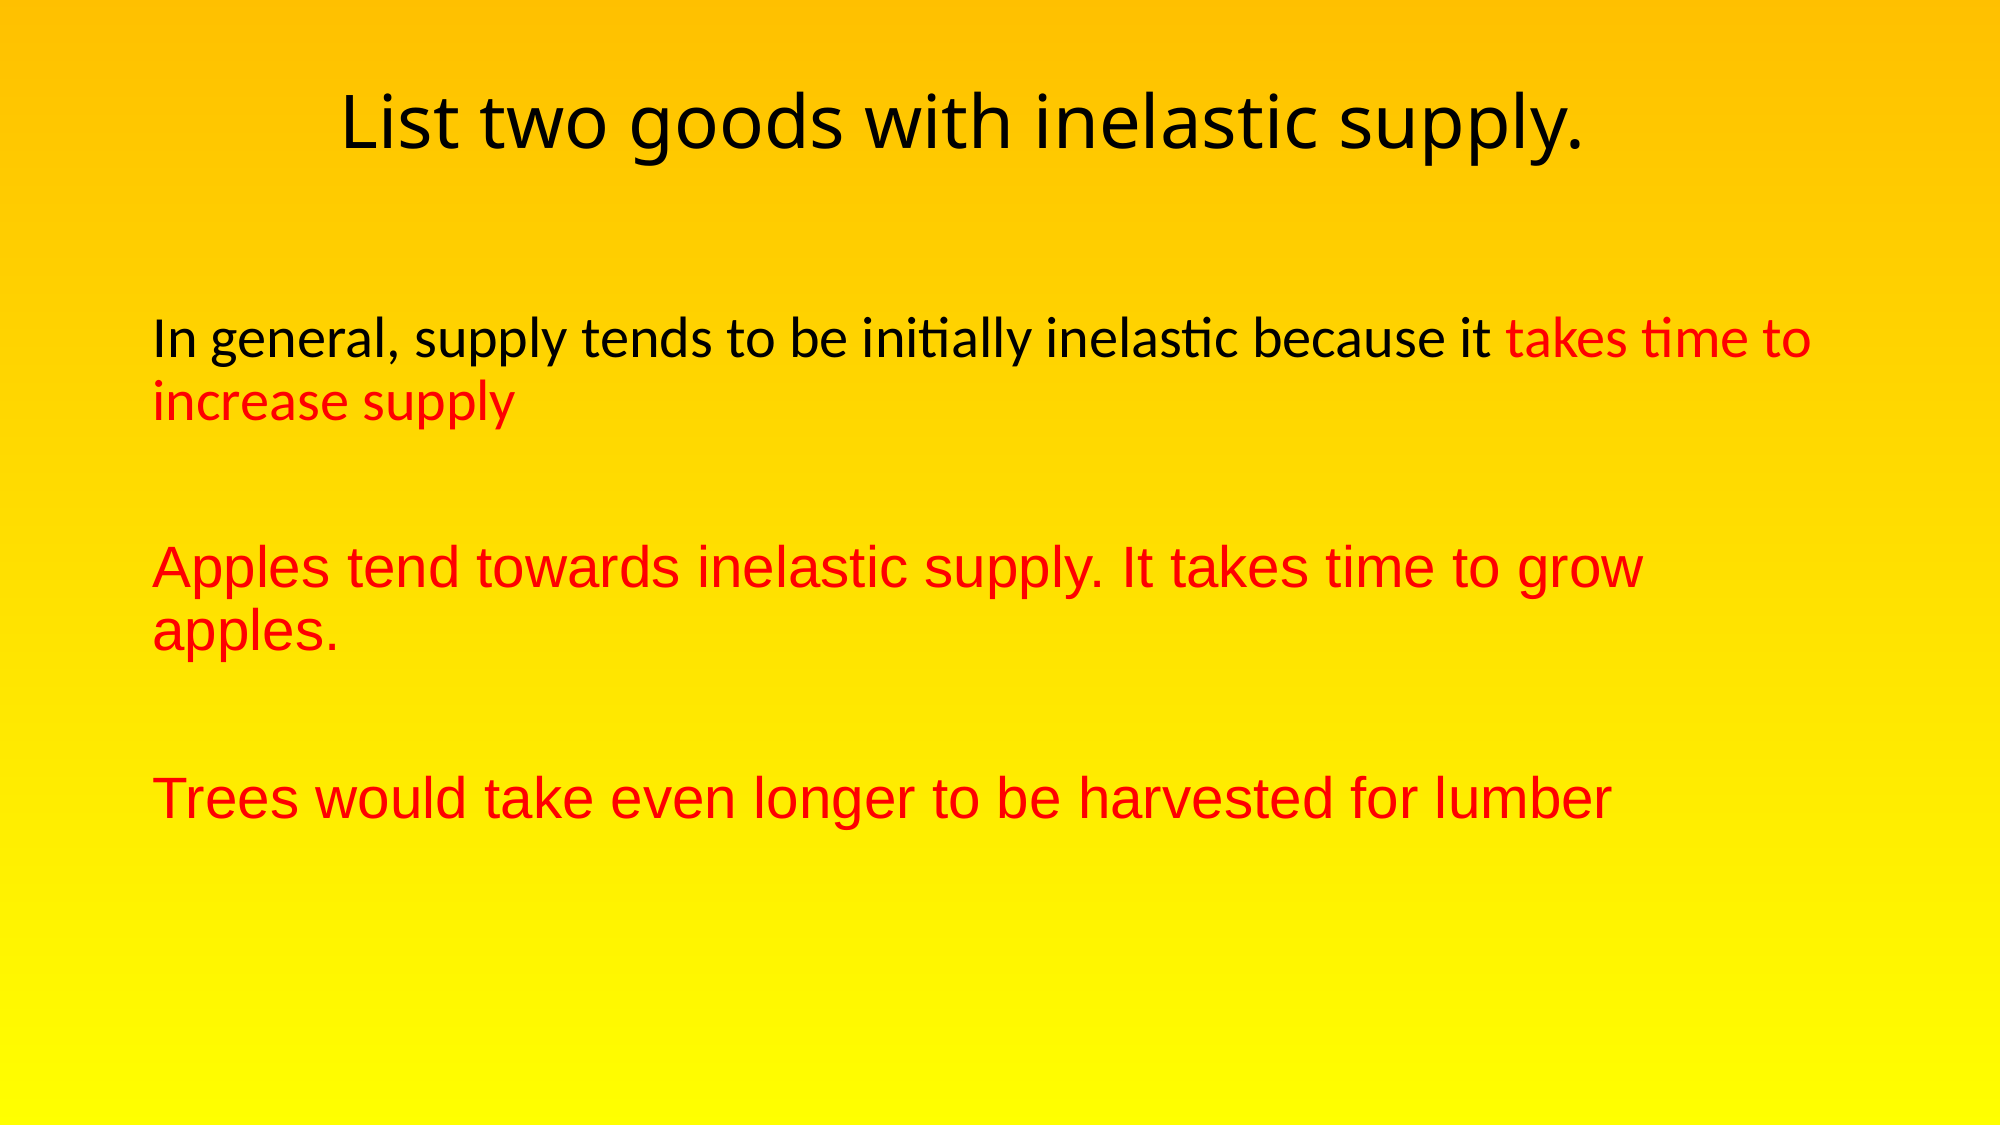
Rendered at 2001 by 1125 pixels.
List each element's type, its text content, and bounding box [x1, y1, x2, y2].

title List two goods with inelastic supply. [324, 75, 1675, 263]
list In general, supply tends to be initially inelastic because it takes time to increase supply Apples tend towards inelastic supply. It takes time to grow apples. Trees would take even longer to be harvested for lumber [137, 299, 1863, 1014]
